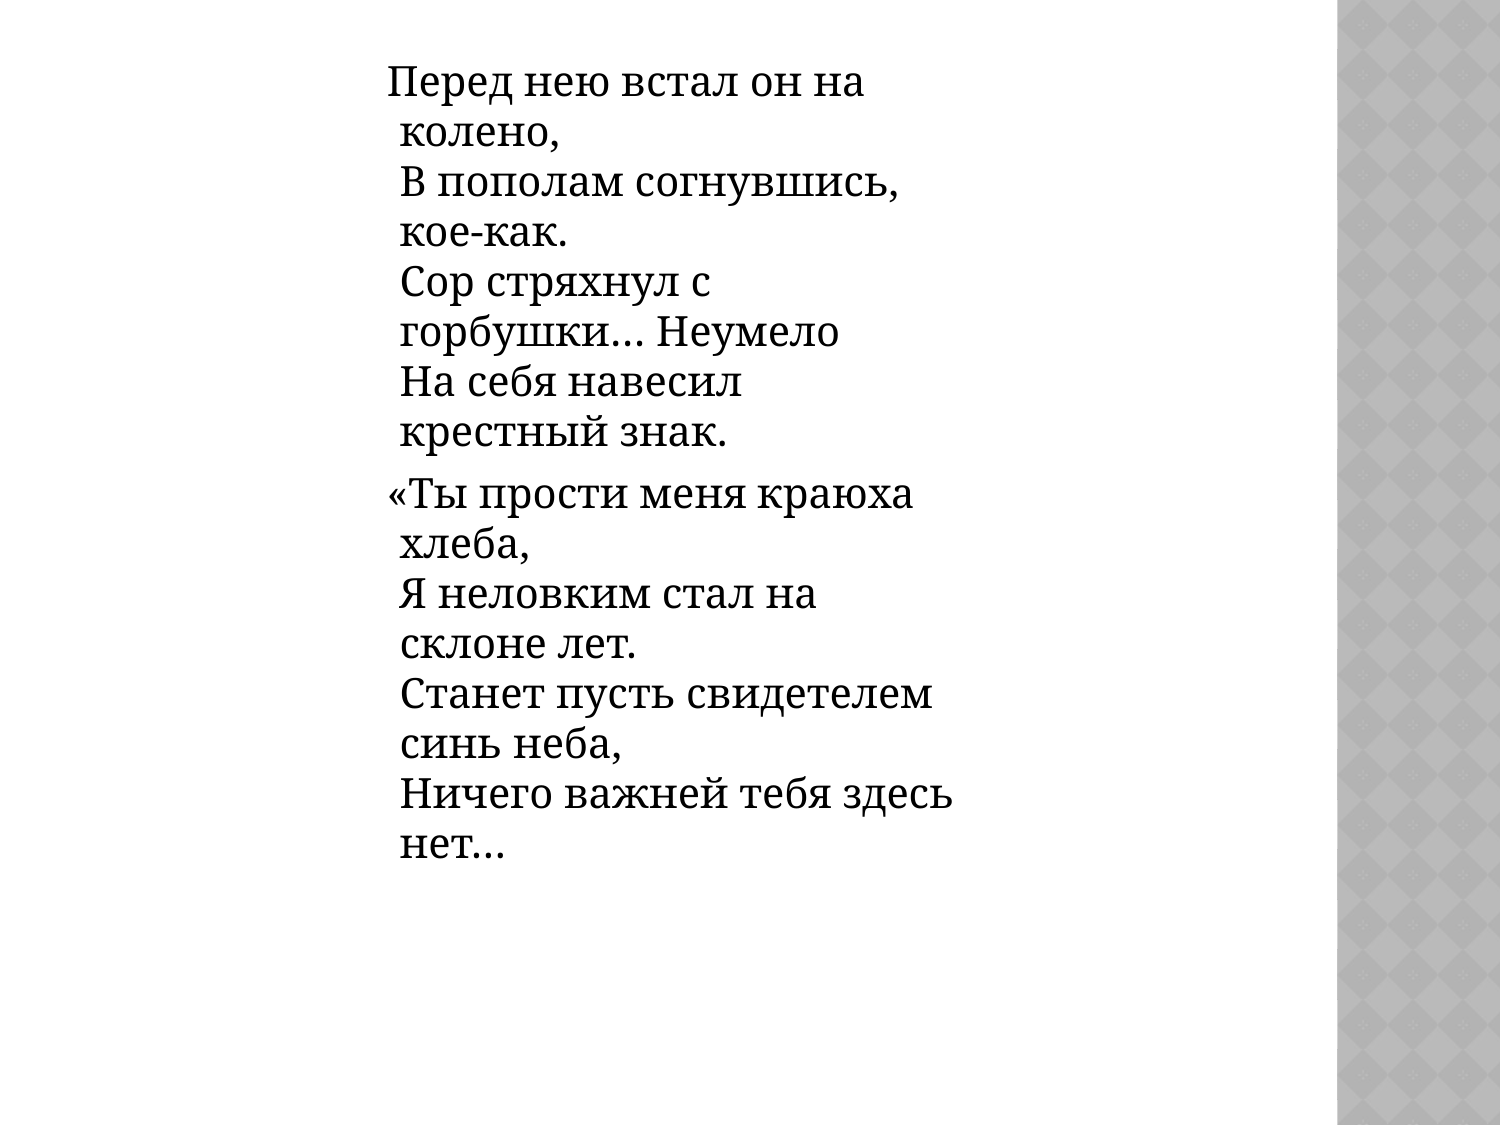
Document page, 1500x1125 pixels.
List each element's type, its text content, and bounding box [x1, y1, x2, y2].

list Перед нею встал он на колено, В пополам согнувшись, кое-как. Сор стряхнул с горбушки… Неумело На себя навесил крестный знак. «Ты прости меня краюха хлеба, Я неловким стал на склоне лет. Станет пусть свидетелем синь неба, Ничего важней тебя здесь нет… [339, 46, 973, 1043]
